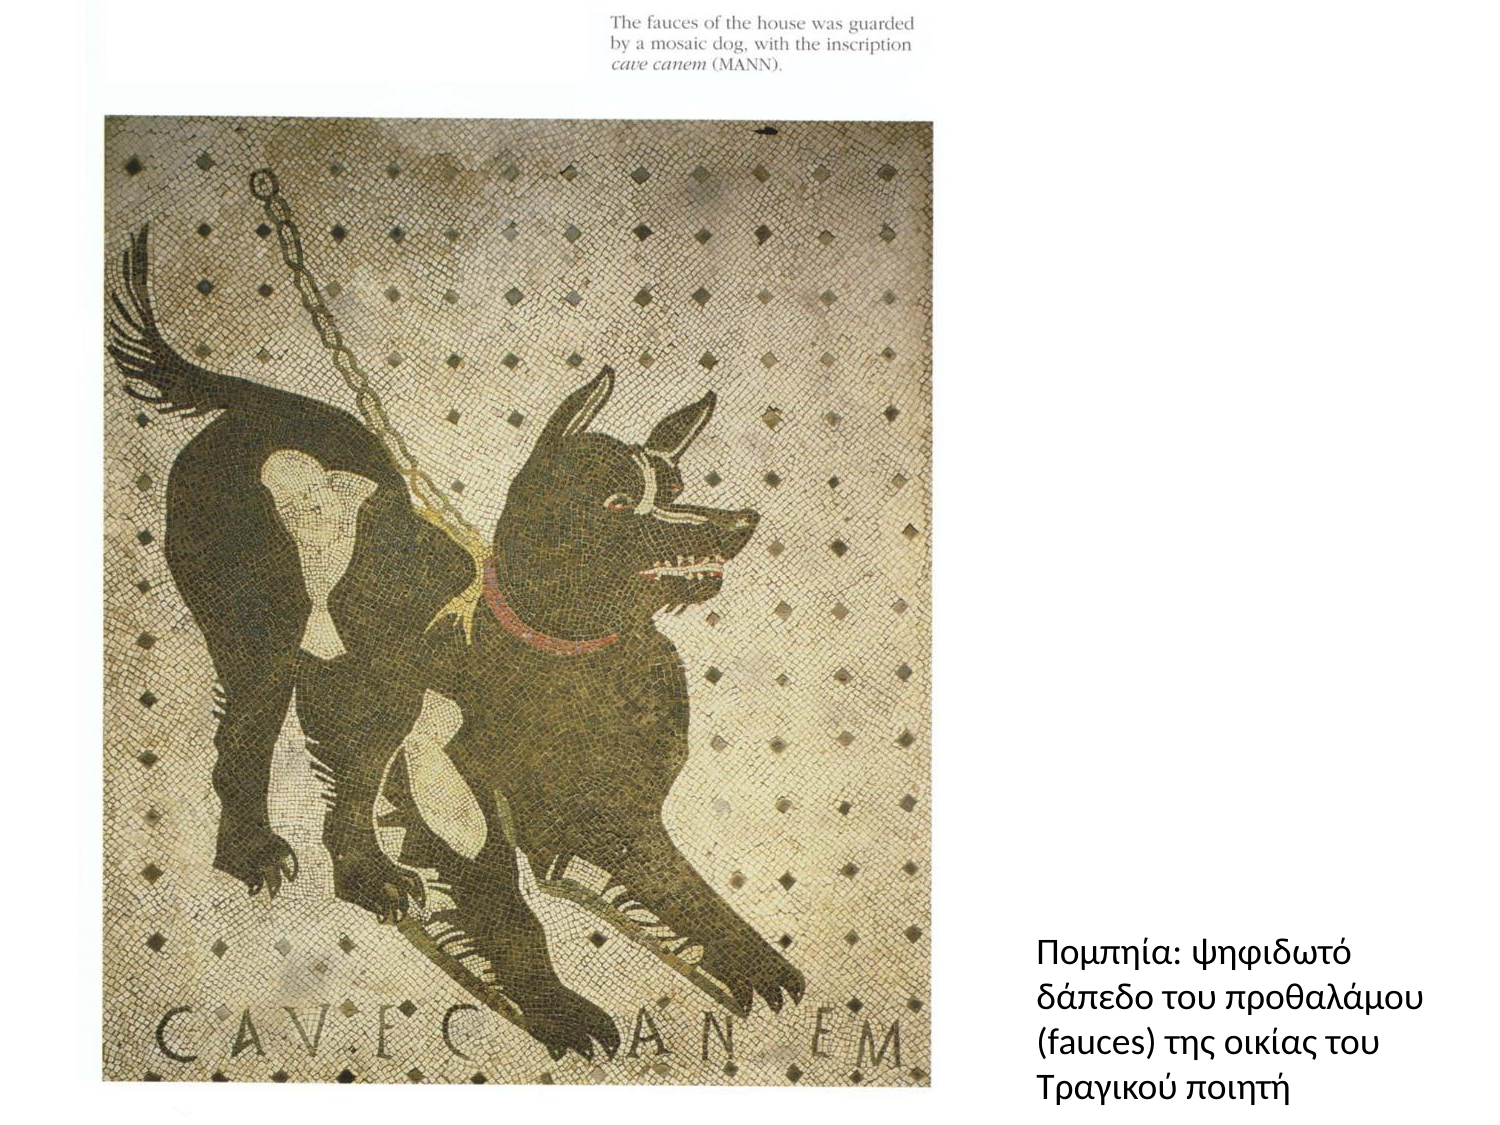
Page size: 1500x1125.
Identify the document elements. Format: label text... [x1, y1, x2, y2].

text_box Πομπηία: ψηφιδωτό δάπεδο του προθαλάμου (fauces) της οικίας του Τραγικού ποιητή [1021, 919, 1447, 1115]
picture [76, 0, 961, 1125]
